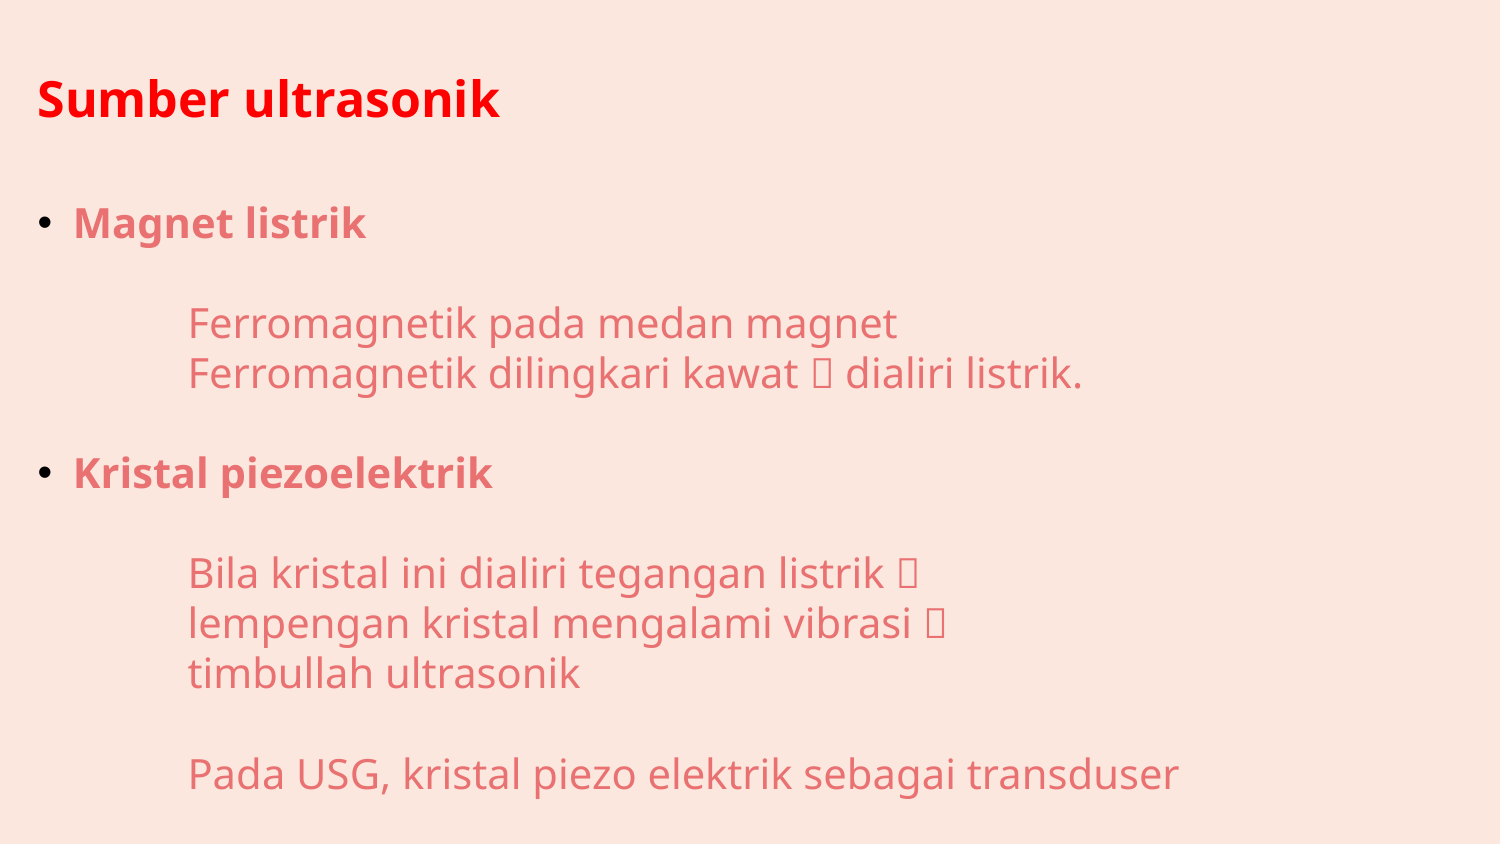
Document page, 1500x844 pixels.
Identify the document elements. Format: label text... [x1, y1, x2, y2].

text_box Sumber ultrasonik Magnet listrik Ferromagnetik pada medan magnet Ferromagnetik dilingkari kawat  dialiri listrik. Kristal piezoelektrik Bila kristal ini dialiri tegangan listrik  lempengan kristal mengalami vibrasi  timbullah ultrasonik Pada USG, kristal piezo elektrik sebagai transduser [0, 67, 1500, 798]
